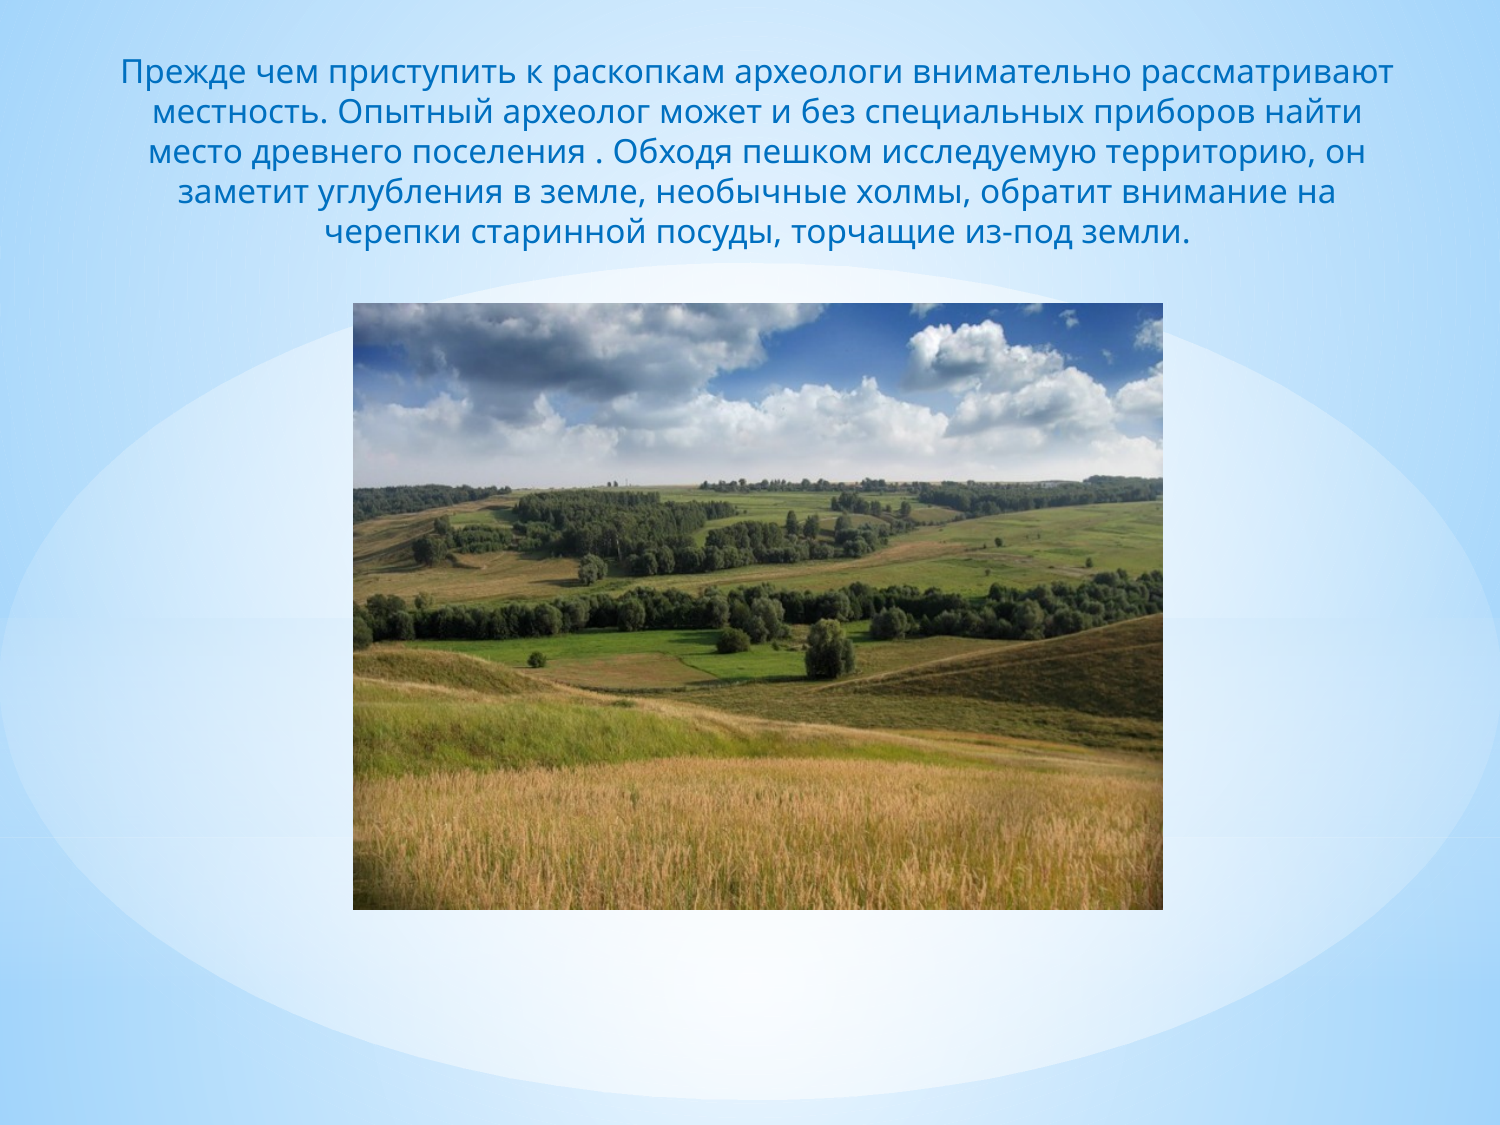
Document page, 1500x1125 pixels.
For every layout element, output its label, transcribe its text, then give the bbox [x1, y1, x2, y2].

picture [353, 302, 1163, 910]
text_box Прежде чем приступить к раскопкам археологи внимательно рассматривают местность. Опытный археолог может и без специальных приборов найти место древнего поселения . Обходя пешком исследуемую территорию, он заметит углубления в земле, необычные холмы, обратит внимание на черепки старинной посуды, торчащие из-под земли. [90, 42, 1426, 258]
